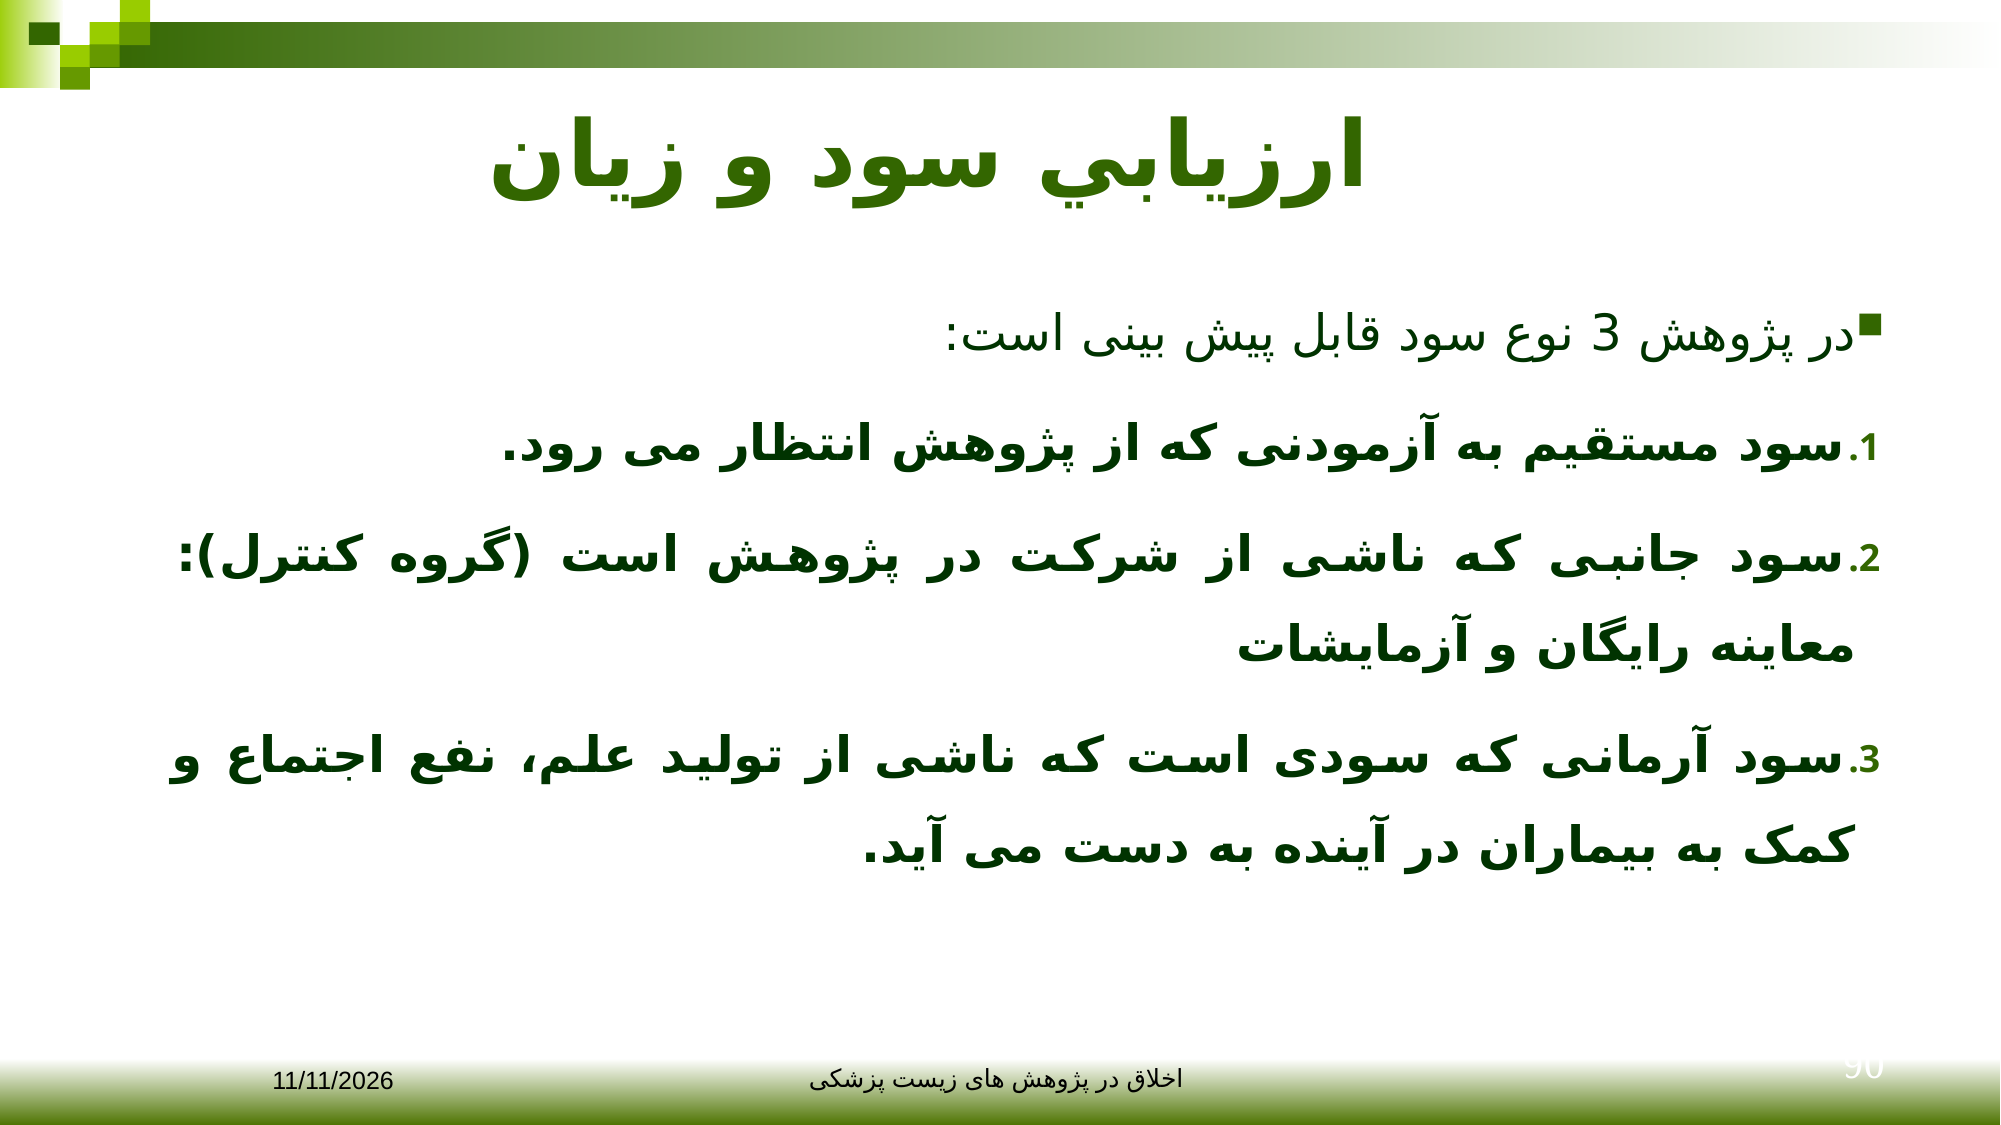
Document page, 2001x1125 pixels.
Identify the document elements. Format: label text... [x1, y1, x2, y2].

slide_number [99, 1024, 567, 1103]
title ارزيابي سود و زيان [281, 55, 1578, 244]
list در پژوهش 3 نوع سود قابل پیش بینی است: سود مستقیم به آزمودنی که از پژوهش انتظار می رود. سود جانبی که ناشی از شرکت در پژوهش است (گروه کنترل): معاینه رایگان و آزمایشات سود آرمانی که سودی است که ناشی از تولید علم، نفع اجتماع و کمک به بیماران در آینده به دست می آید. [151, 262, 1900, 1006]
footer اخلاق در پژوهش های زیست پزشکی [683, 1025, 1317, 1100]
slide_number 90 [1433, 1025, 1900, 1100]
